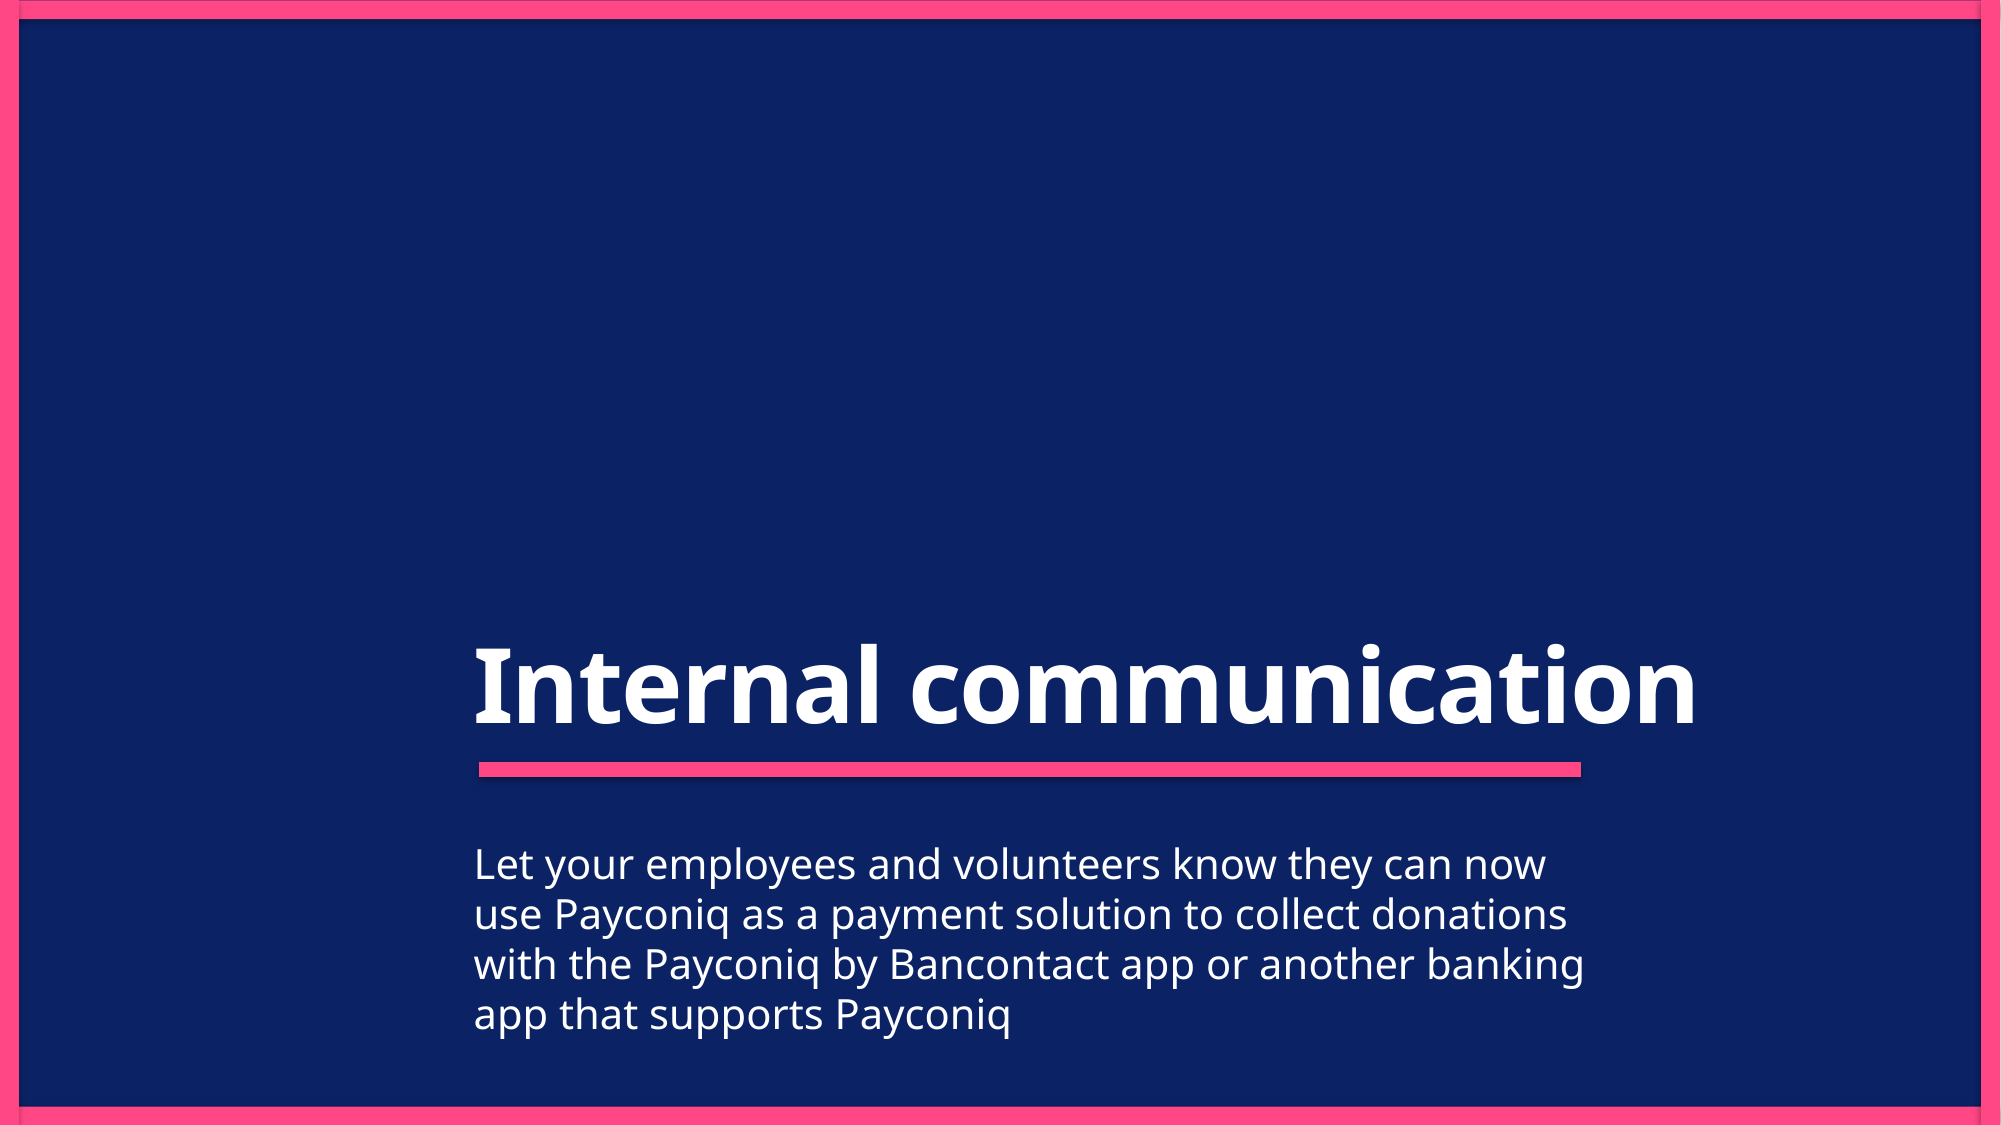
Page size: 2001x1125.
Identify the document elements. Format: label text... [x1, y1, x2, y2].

text_box Let your employees and volunteers know they can now use Payconiq as a payment solution to collect donations with the Payconiq by Bancontact app or another banking app that supports Payconiq [458, 830, 1605, 972]
text_box Internal communication [458, 578, 1845, 753]
